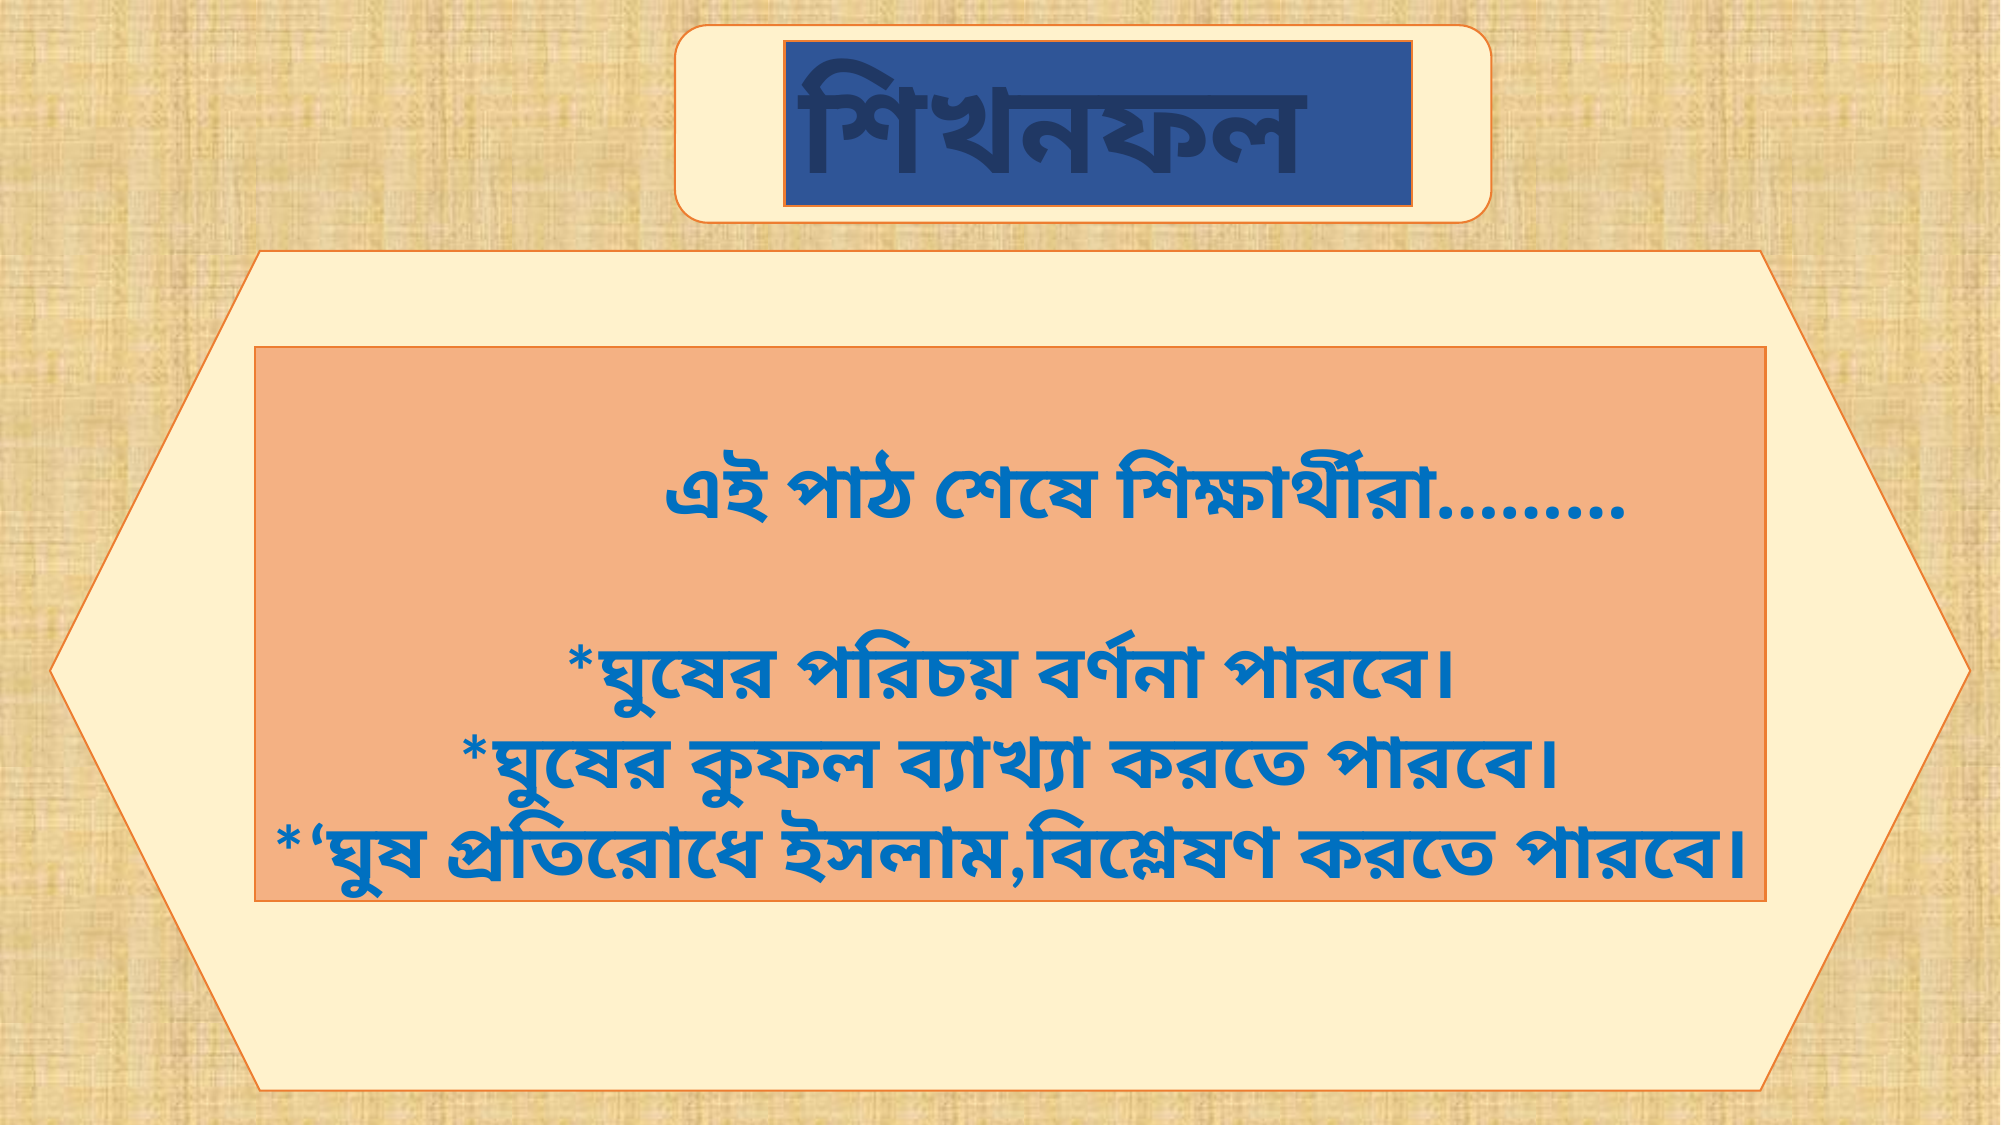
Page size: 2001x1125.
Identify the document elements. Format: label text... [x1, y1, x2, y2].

picture [0, 0, 2001, 1125]
text_box [673, 24, 1493, 224]
text_box এই পাঠ শেষে শিক্ষার্থীরা……… *ঘুষের পরিচয় বর্ণনা পারবে। *ঘুষের কুফল ব্যাখ্যা করতে পারবে। *‘ঘুষ প্রতিরোধে ইসলাম,বিশ্লেষণ করতে পারবে। [254, 346, 1767, 902]
text_box শিখনফল [783, 40, 1413, 207]
text_box [48, 249, 1972, 1092]
